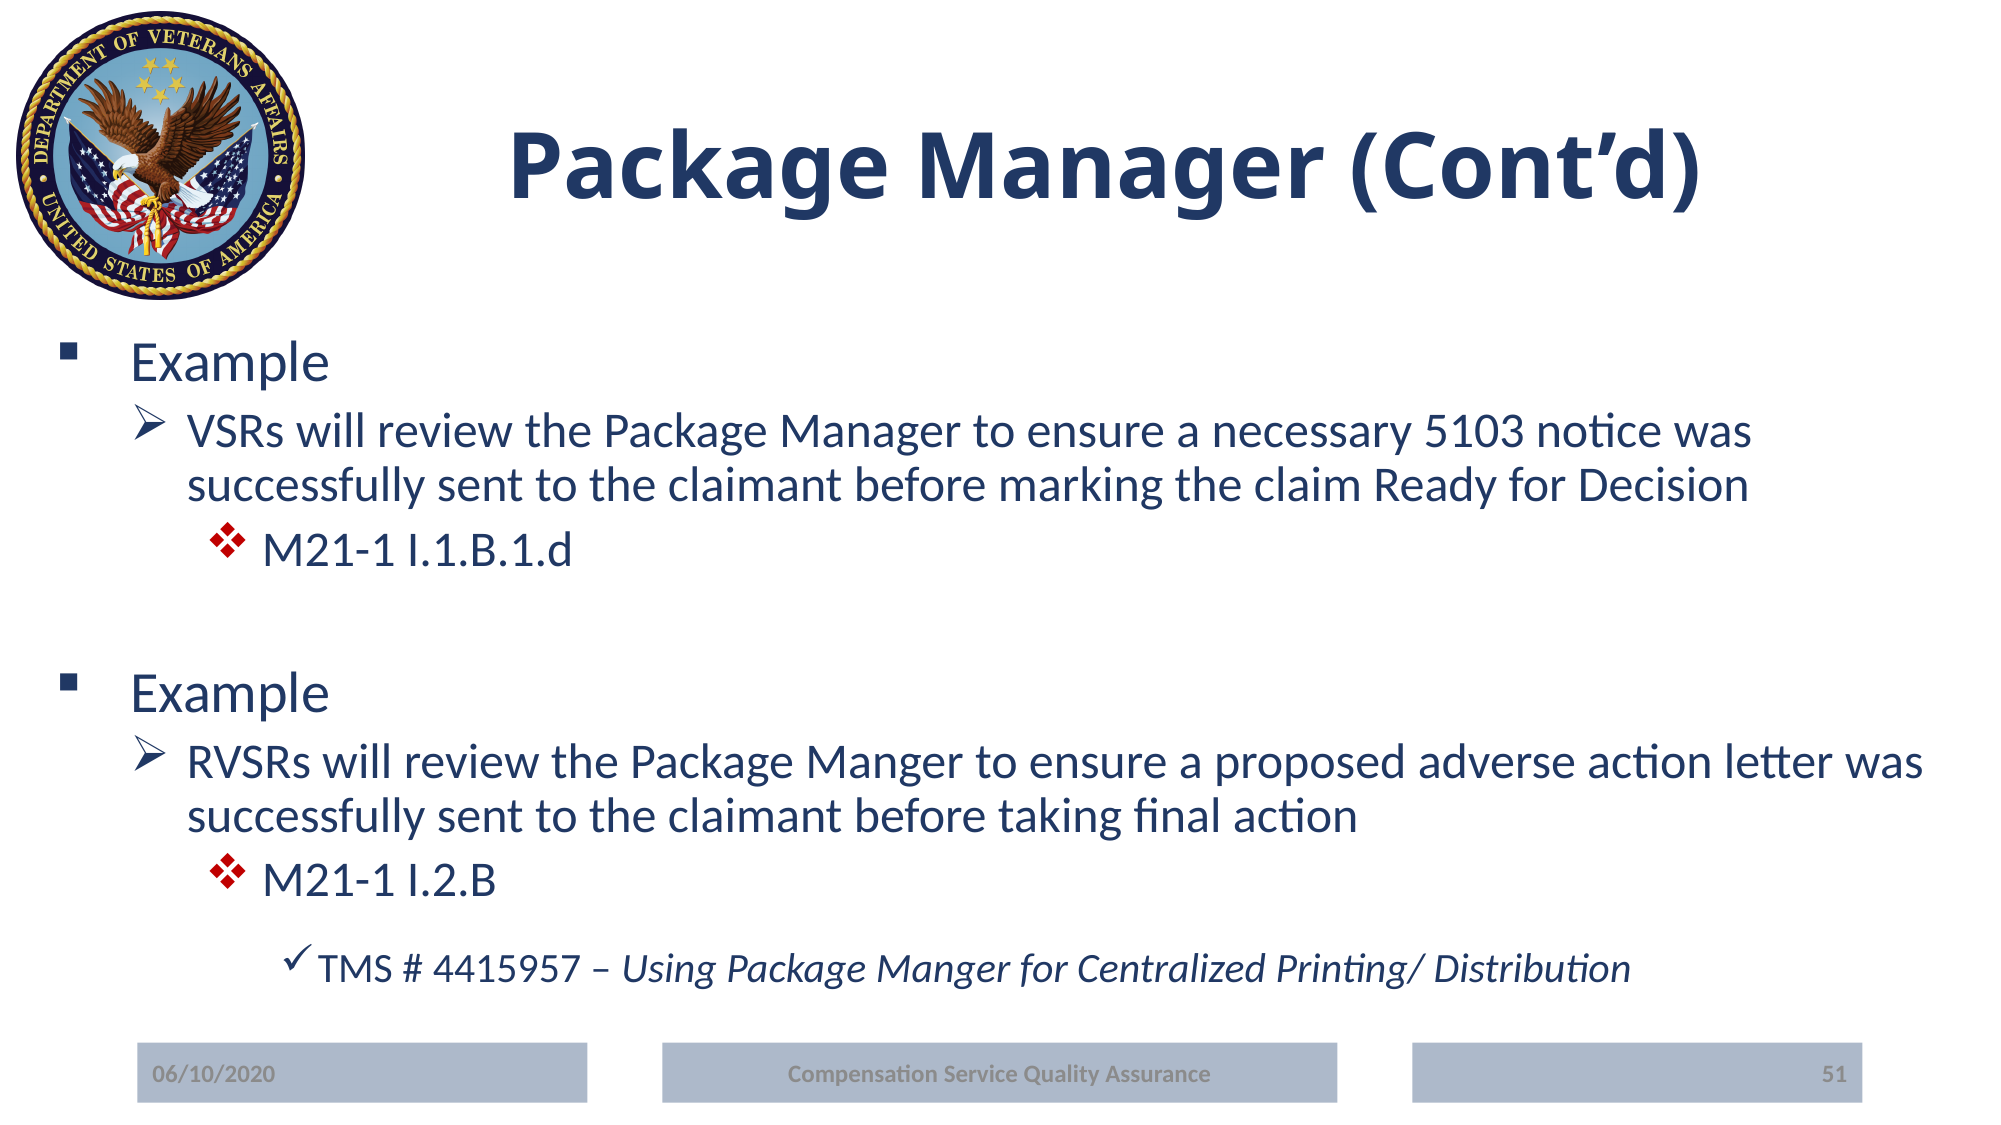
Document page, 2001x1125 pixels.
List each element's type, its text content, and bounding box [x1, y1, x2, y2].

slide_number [137, 1042, 588, 1103]
slide_number 51 [1412, 1042, 1863, 1103]
footer Compensation Service Quality Assurance [662, 1042, 1338, 1103]
picture [16, 11, 305, 300]
title Package Manager (Cont’d) [345, 59, 1863, 278]
list Example VSRs will review the Package Manager to ensure a necessary 5103 notice was successfully sent to the claimant before marking the claim Ready for Decision M21-1 I.1.B.1.d Example RVSRs will review the Package Manger to ensure a proposed adverse action letter was successfully sent to the claimant before taking final action M21-1 I.2.B TMS # 4415957 – Using Package Manger for Centralized Printing/ Distribution [40, 323, 1956, 1041]
